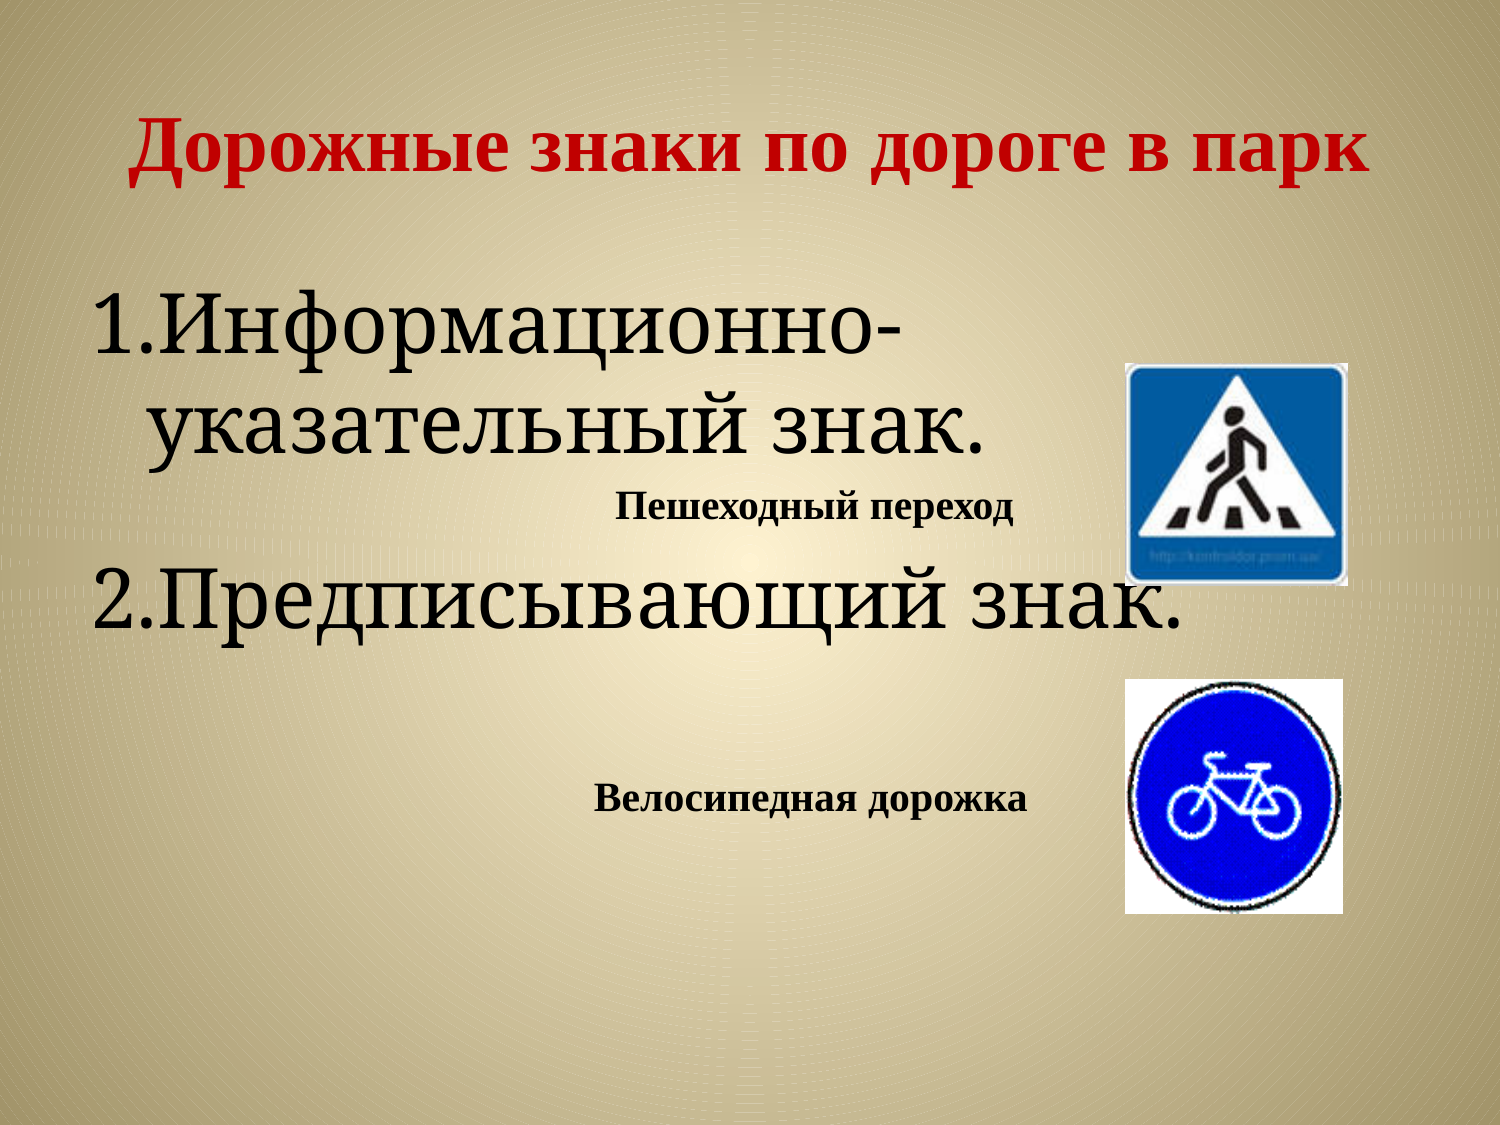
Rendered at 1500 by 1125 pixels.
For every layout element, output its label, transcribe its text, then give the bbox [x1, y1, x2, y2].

list 1.Информационно-указательный знак. Пешеходный переход 2.Предписывающий знак. Велосипедная дорожка [75, 262, 1425, 1005]
picture [1124, 679, 1343, 914]
title Дорожные знаки по дороге в парк [75, 45, 1425, 233]
picture [1124, 362, 1348, 587]
